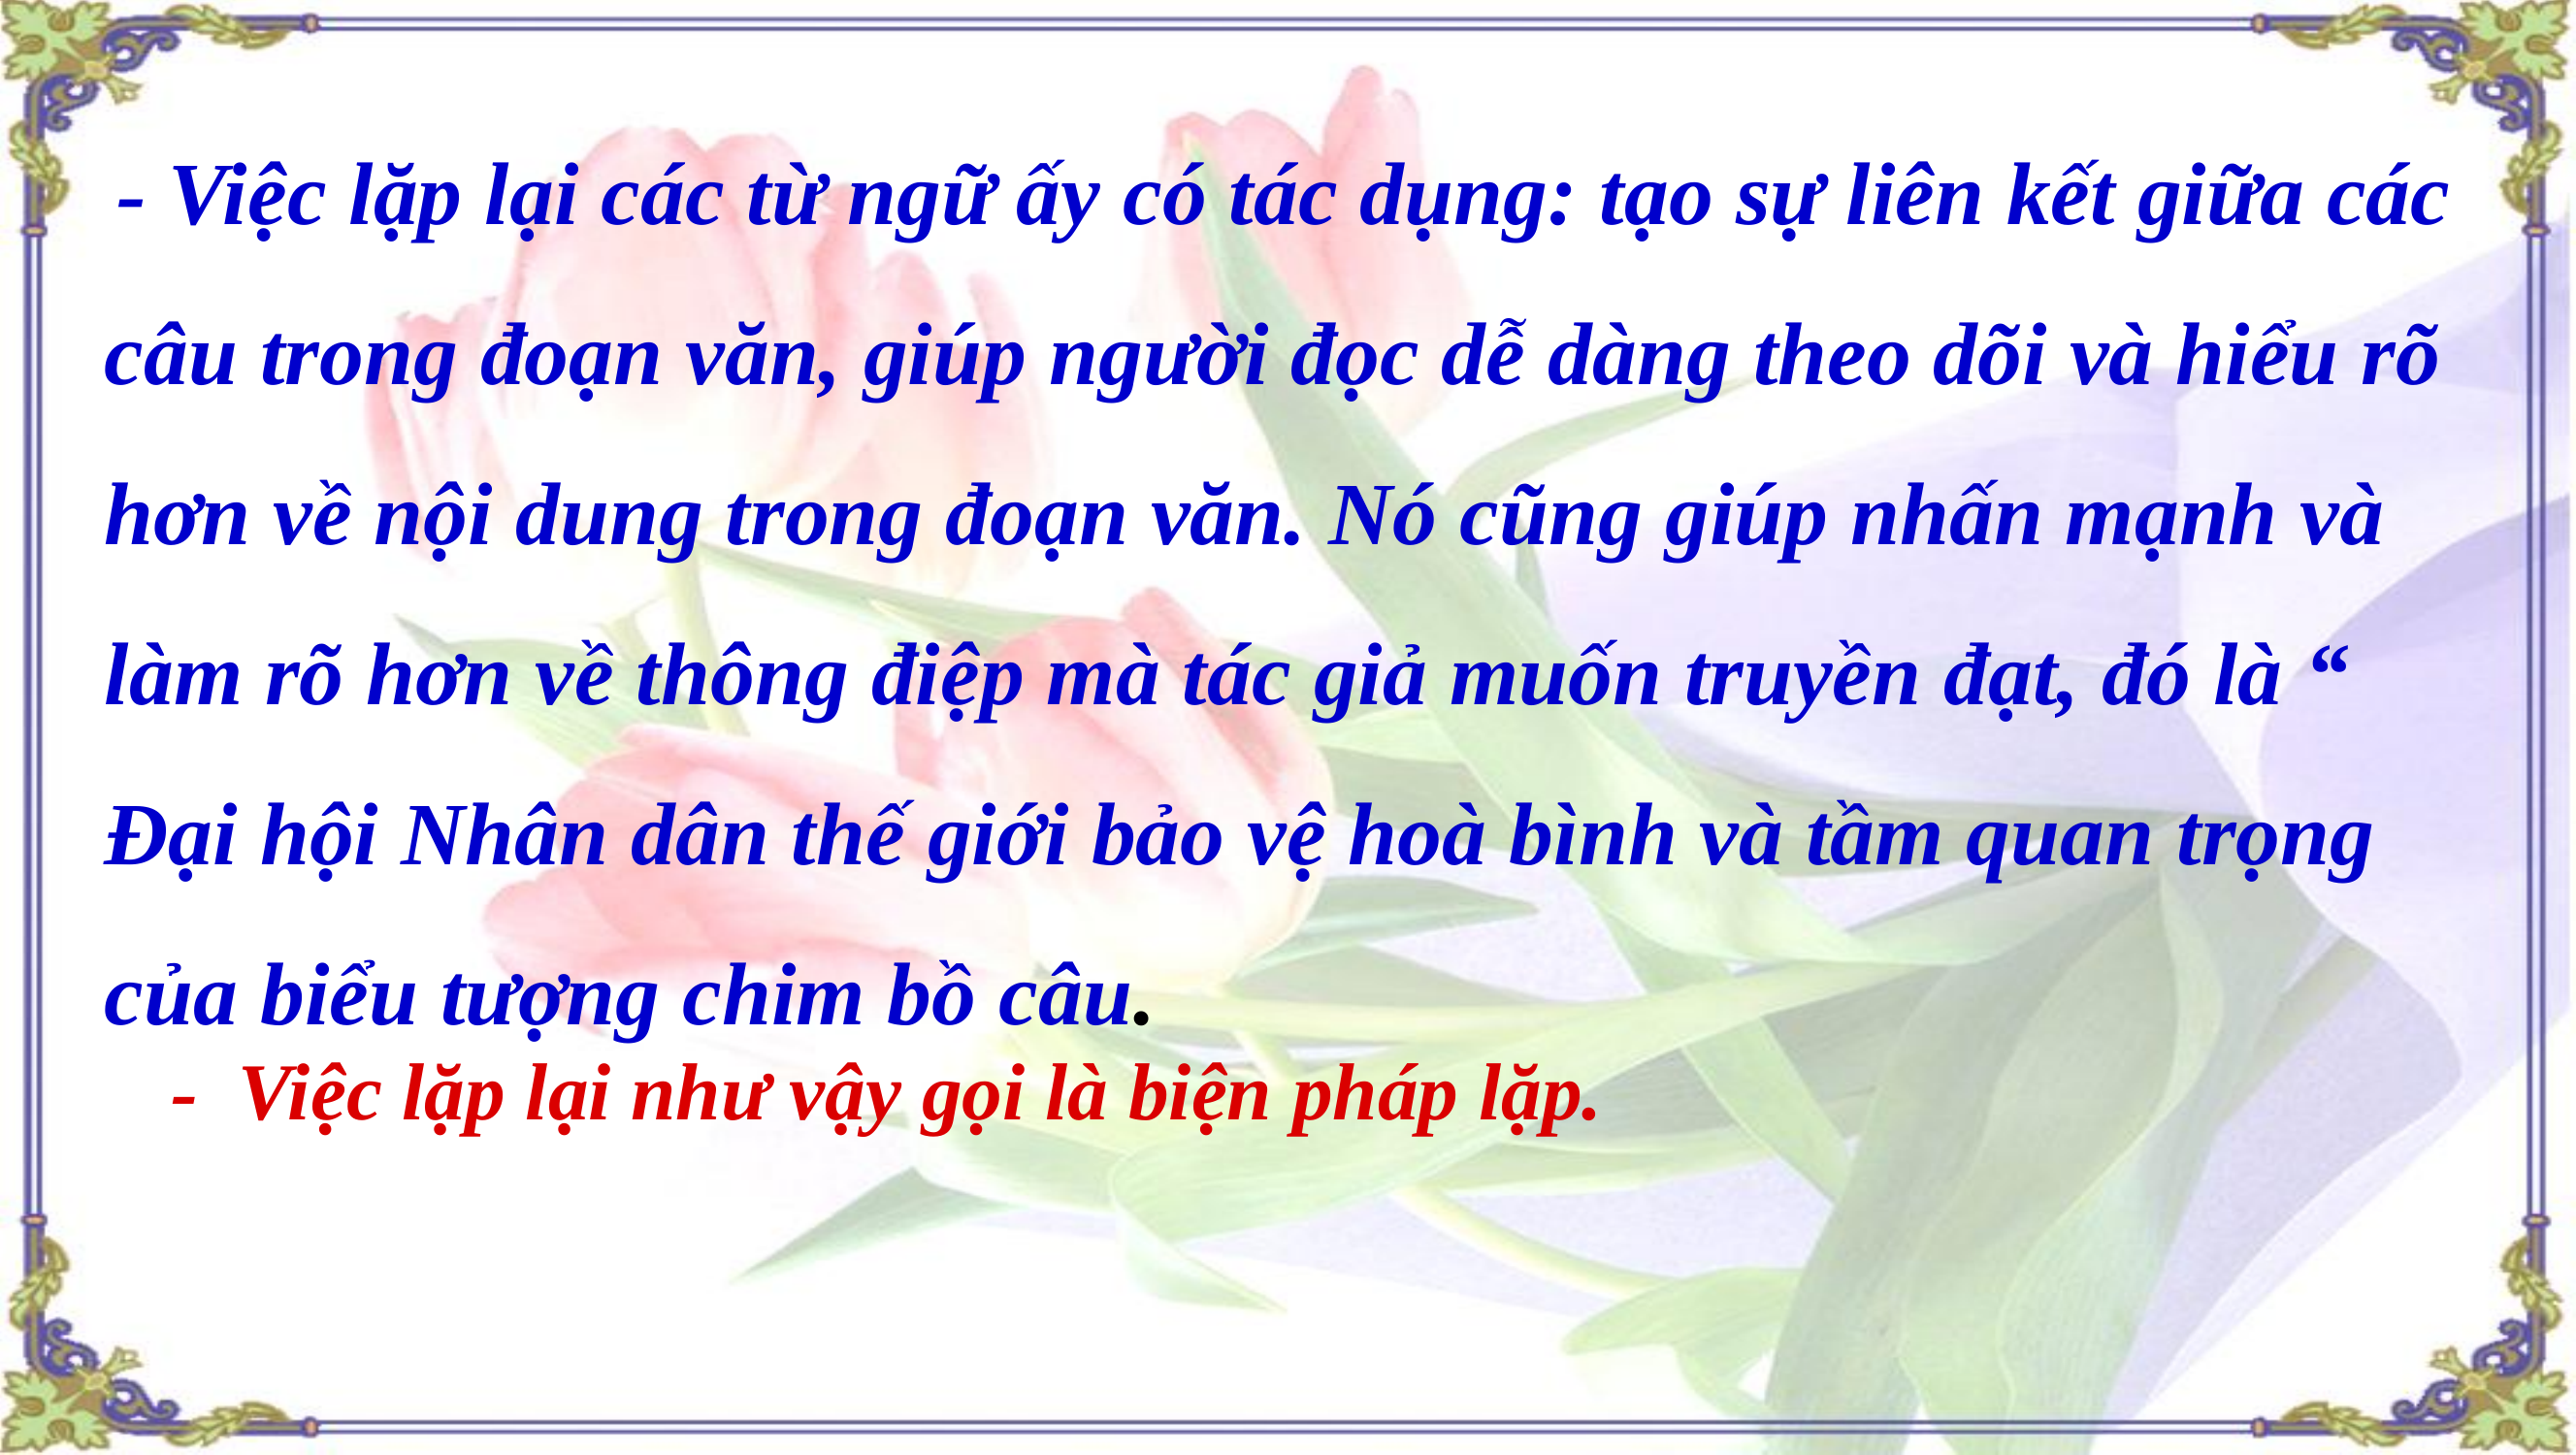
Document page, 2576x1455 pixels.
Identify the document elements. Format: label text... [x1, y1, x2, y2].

text_box - Việc lặp lại các từ ngữ ấy có tác dụng: tạo sự liên kết giữa các câu trong đoạn văn, giúp người đọc dễ dàng theo dõi và hiểu rõ hơn về nội dung trong đoạn văn. Nó cũng giúp nhấn mạnh và làm rõ hơn về thông điệp mà tác giả muốn truyền đạt, đó là “ Đại hội Nhân dân thế giới bảo vệ hoà bình và tầm quan trọng của biểu tượng chim bồ câu. [87, 73, 2497, 1051]
picture [0, 0, 2576, 1455]
text_box - Việc lặp lại như vậy gọi là biện pháp lặp. [114, 448, 2499, 1145]
